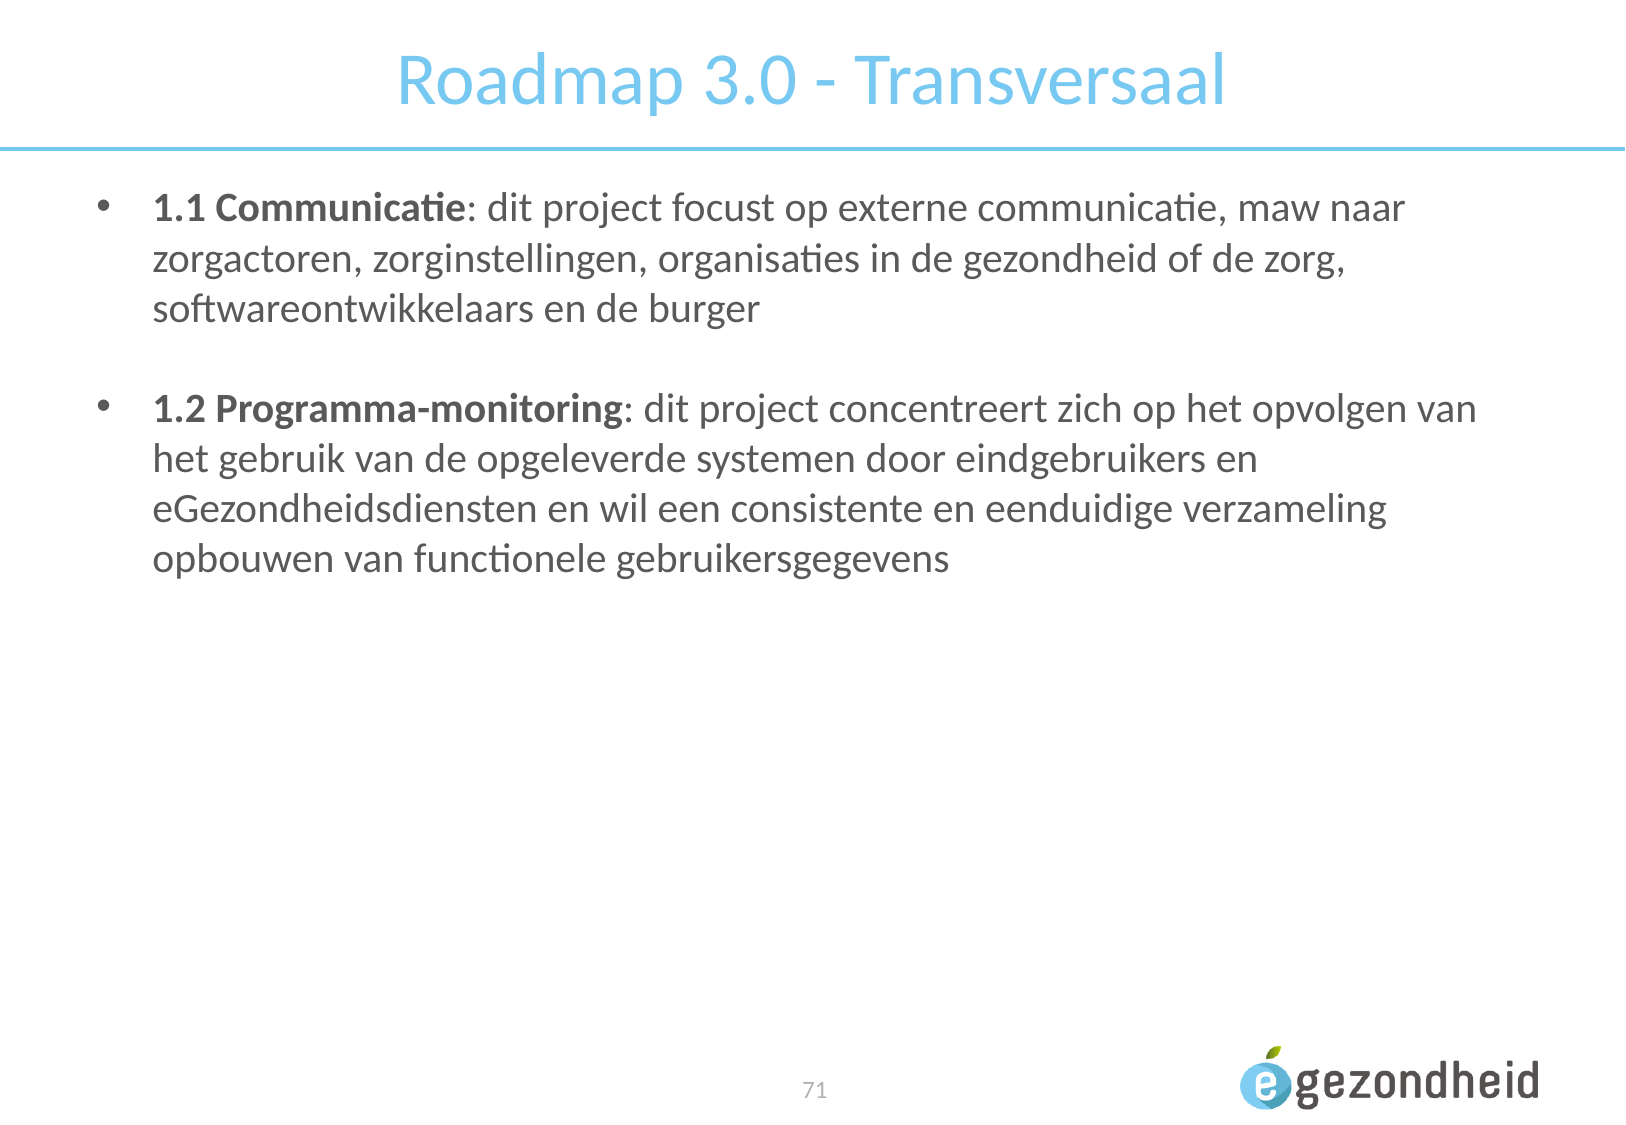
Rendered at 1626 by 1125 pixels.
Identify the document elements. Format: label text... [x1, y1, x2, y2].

slide_number 71 [625, 1058, 1005, 1119]
picture [1209, 1037, 1568, 1125]
list 1.1 Communicatie: dit project focust op externe communicatie, maw naar zorgactoren, zorginstellingen, organisaties in de gezondheid of de zorg, softwareontwikkelaars en de burger 1.2 Programma-monitoring: dit project concentreert zich op het opvolgen van het gebruik van de opgeleverde systemen door eindgebruikers en eGezondheidsdiensten en wil een consistente en eenduidige verzameling opbouwen van functionele gebruikersgegevens [81, 172, 1544, 1035]
title Roadmap 3.0 - Transversaal [0, 0, 1625, 149]
